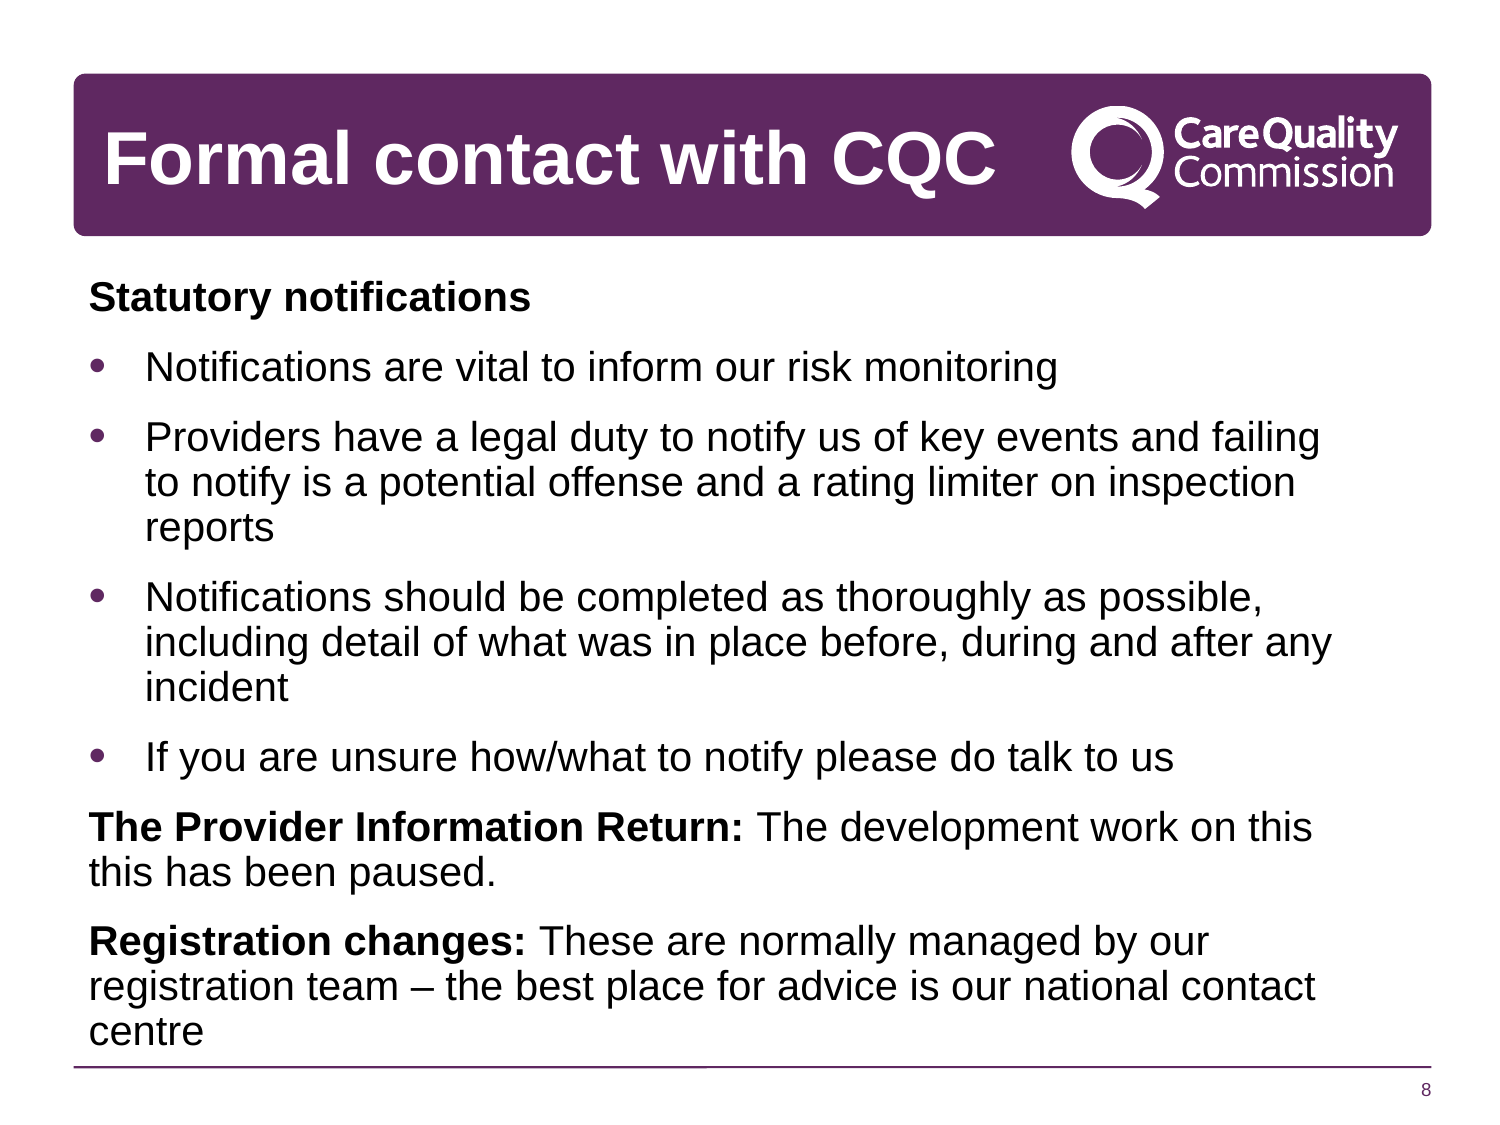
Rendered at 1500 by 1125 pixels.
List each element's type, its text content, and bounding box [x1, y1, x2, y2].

text_box Formal contact with CQC [88, 101, 1034, 207]
list Statutory notifications Notifications are vital to inform our risk monitoring Providers have a legal duty to notify us of key events and failing to notify is a potential offense and a rating limiter on inspection reports Notifications should be completed as thoroughly as possible, including detail of what was in place before, during and after any incident If you are unsure how/what to notify please do talk to us The Provider Information Return: The development work on this this has been paused. Registration changes: These are normally managed by our registration team – the best place for advice is our national contact centre [88, 314, 1364, 1125]
slide_number 8 [1118, 1024, 1432, 1101]
